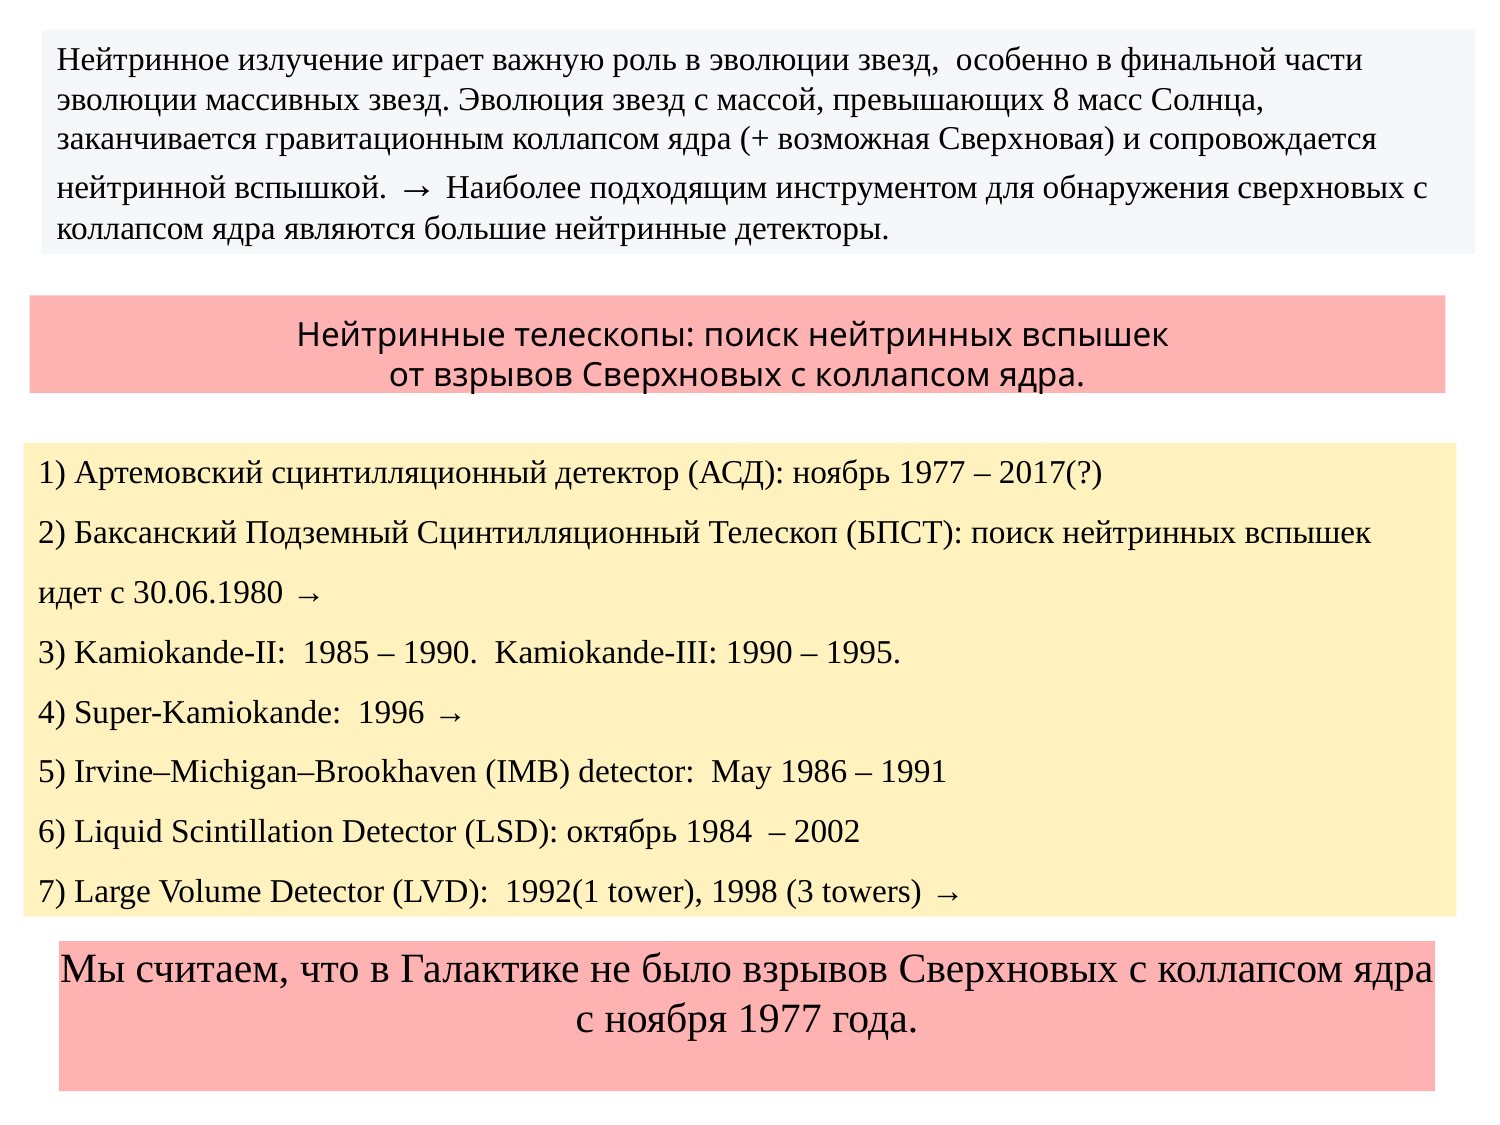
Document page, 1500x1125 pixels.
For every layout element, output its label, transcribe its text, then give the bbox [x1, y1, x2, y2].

text_box Нейтринное излучение играет важную роль в эволюции звезд, особенно в финальной части эволюции массивных звезд. Эволюция звезд с массой, превышающих 8 масс Солнца, заканчивается гравитационным коллапсом ядра (+ возможная Сверхновая) и сопровождается нейтринной вспышкой. → Наиболее подходящим инструментом для обнаружения сверхновых с коллапсом ядра являются большие нейтринные детекторы. [41, 29, 1476, 254]
title Нейтринные телескопы: поиск нейтринных вспышек от взрывов Сверхновых с коллапсом ядра. [29, 295, 1446, 393]
text_box Мы считаем, что в Галактике не было взрывов Сверхновых с коллапсом ядра с ноября 1977 года. [59, 941, 1436, 1092]
text_box 1) Артемовский сцинтилляционный детектор (АСД): ноябрь 1977 – 2017(?) 2) Баксанский Подземный Сцинтилляционный Телескоп (БПСТ): поиск нейтринных вспышек идет с 30.06.1980 → 3) Kamiokande-II: 1985 – 1990. Kamiokande-III: 1990 – 1995. 4) Super-Kamiokande: 1996 → 5) Irvine–Michigan–Brookhaven (IMB) detector: May 1986 – 1991 6) Liquid Scintillation Detector (LSD): октябрь 1984 – 2002 7) Large Volume Detector (LVD): 1992(1 tower), 1998 (3 towers) → [23, 442, 1457, 917]
